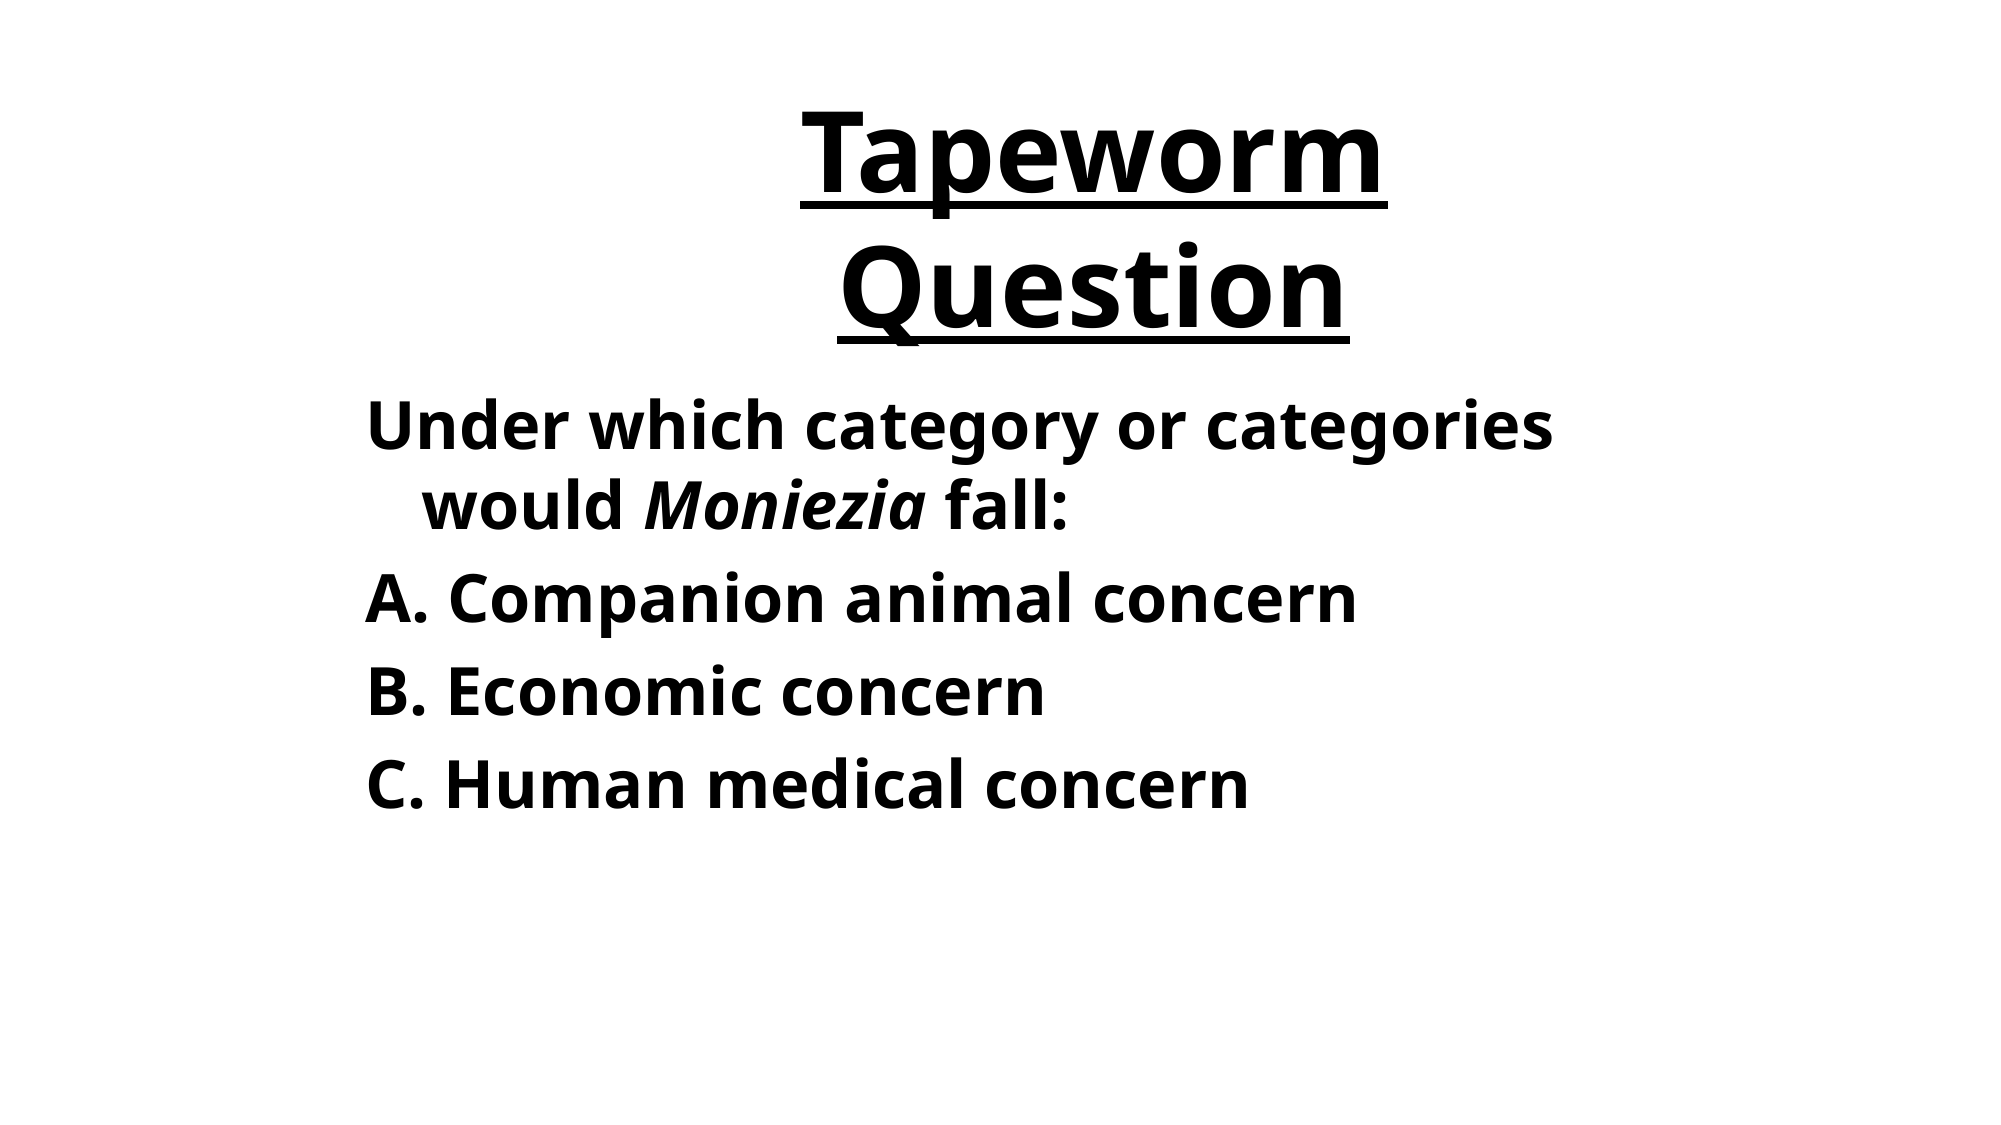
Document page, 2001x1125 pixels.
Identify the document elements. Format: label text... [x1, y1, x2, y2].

list Under which category or categories would Moniezia fall: A. Companion animal concern B. Economic concern C. Human medical concern [350, 375, 1625, 963]
title Tapeworm Question [537, 149, 1650, 280]
